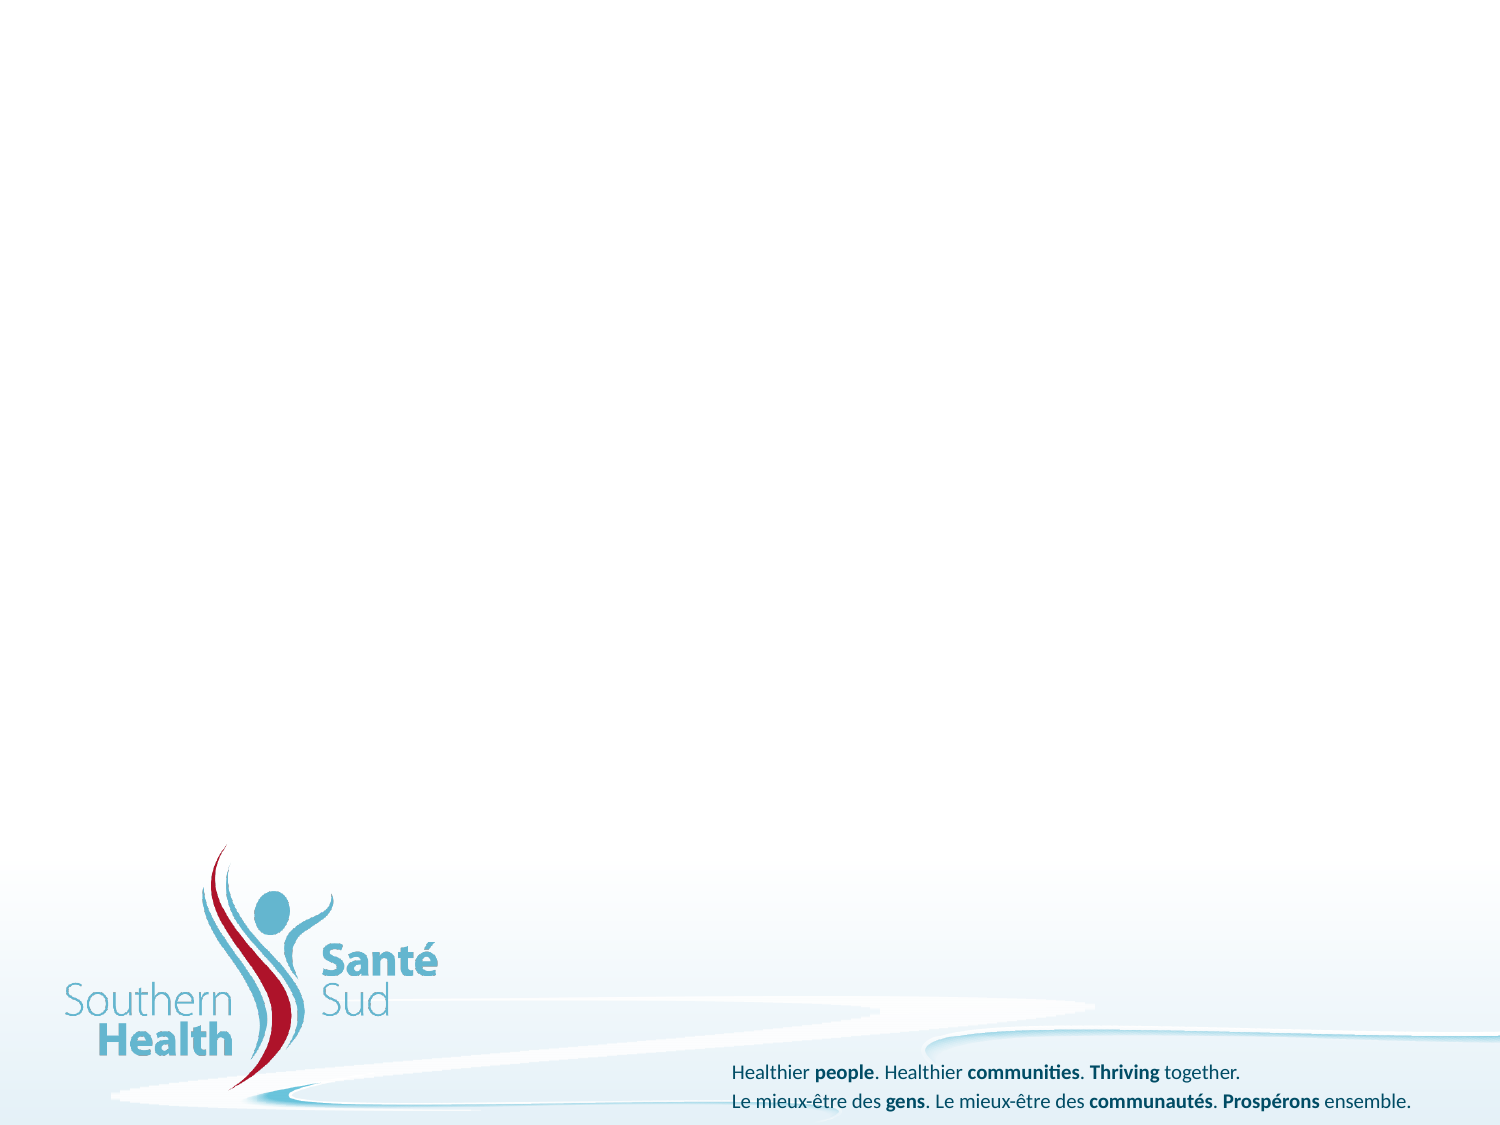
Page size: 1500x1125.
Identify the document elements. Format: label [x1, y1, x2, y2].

picture [41, 820, 1500, 1125]
